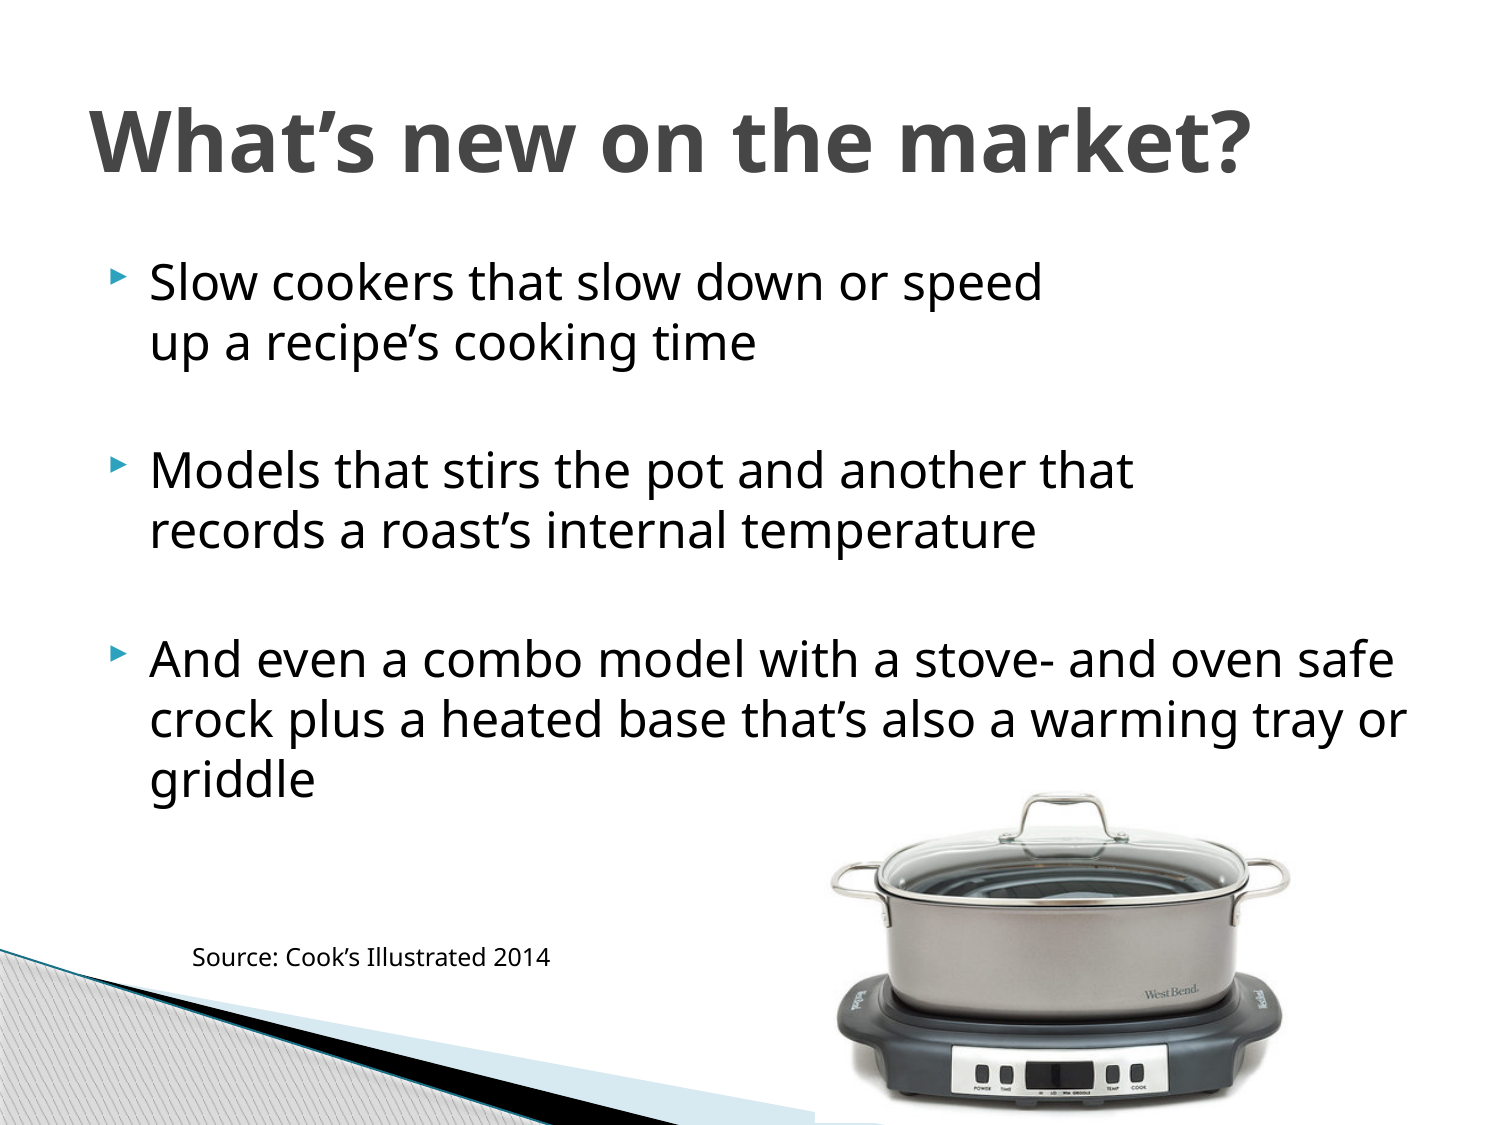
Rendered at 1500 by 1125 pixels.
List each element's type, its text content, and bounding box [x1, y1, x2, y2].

title What’s new on the market? [75, 45, 1425, 233]
picture [814, 790, 1307, 1123]
text_box Source: Cook’s Illustrated 2014 [177, 933, 579, 979]
list Slow cookers that slow down or speed up a recipe’s cooking time Models that stirs the pot and another that records a roast’s internal temperature And even a combo model with a stove- and oven safe crock plus a heated base that’s also a warming tray or griddle [75, 243, 1425, 986]
